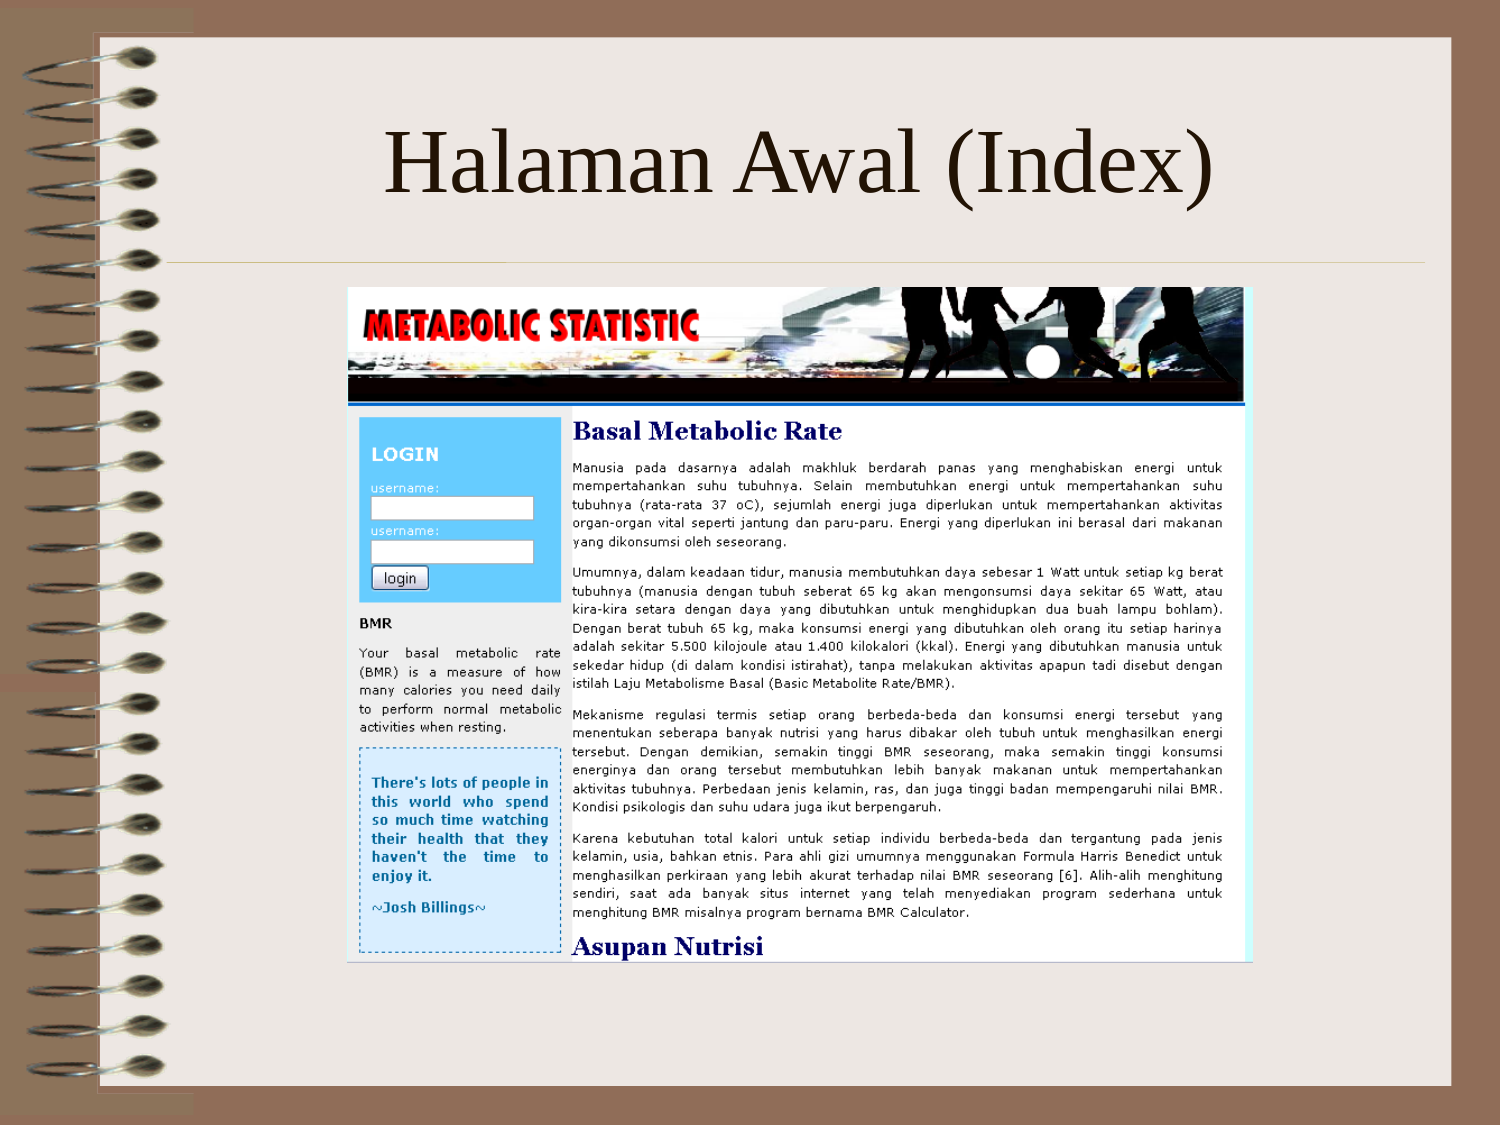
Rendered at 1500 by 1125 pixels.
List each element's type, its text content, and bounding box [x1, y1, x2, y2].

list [346, 287, 1254, 963]
title Halaman Awal (Index) [174, 62, 1426, 251]
picture [0, 8, 194, 674]
picture [0, 692, 194, 1115]
